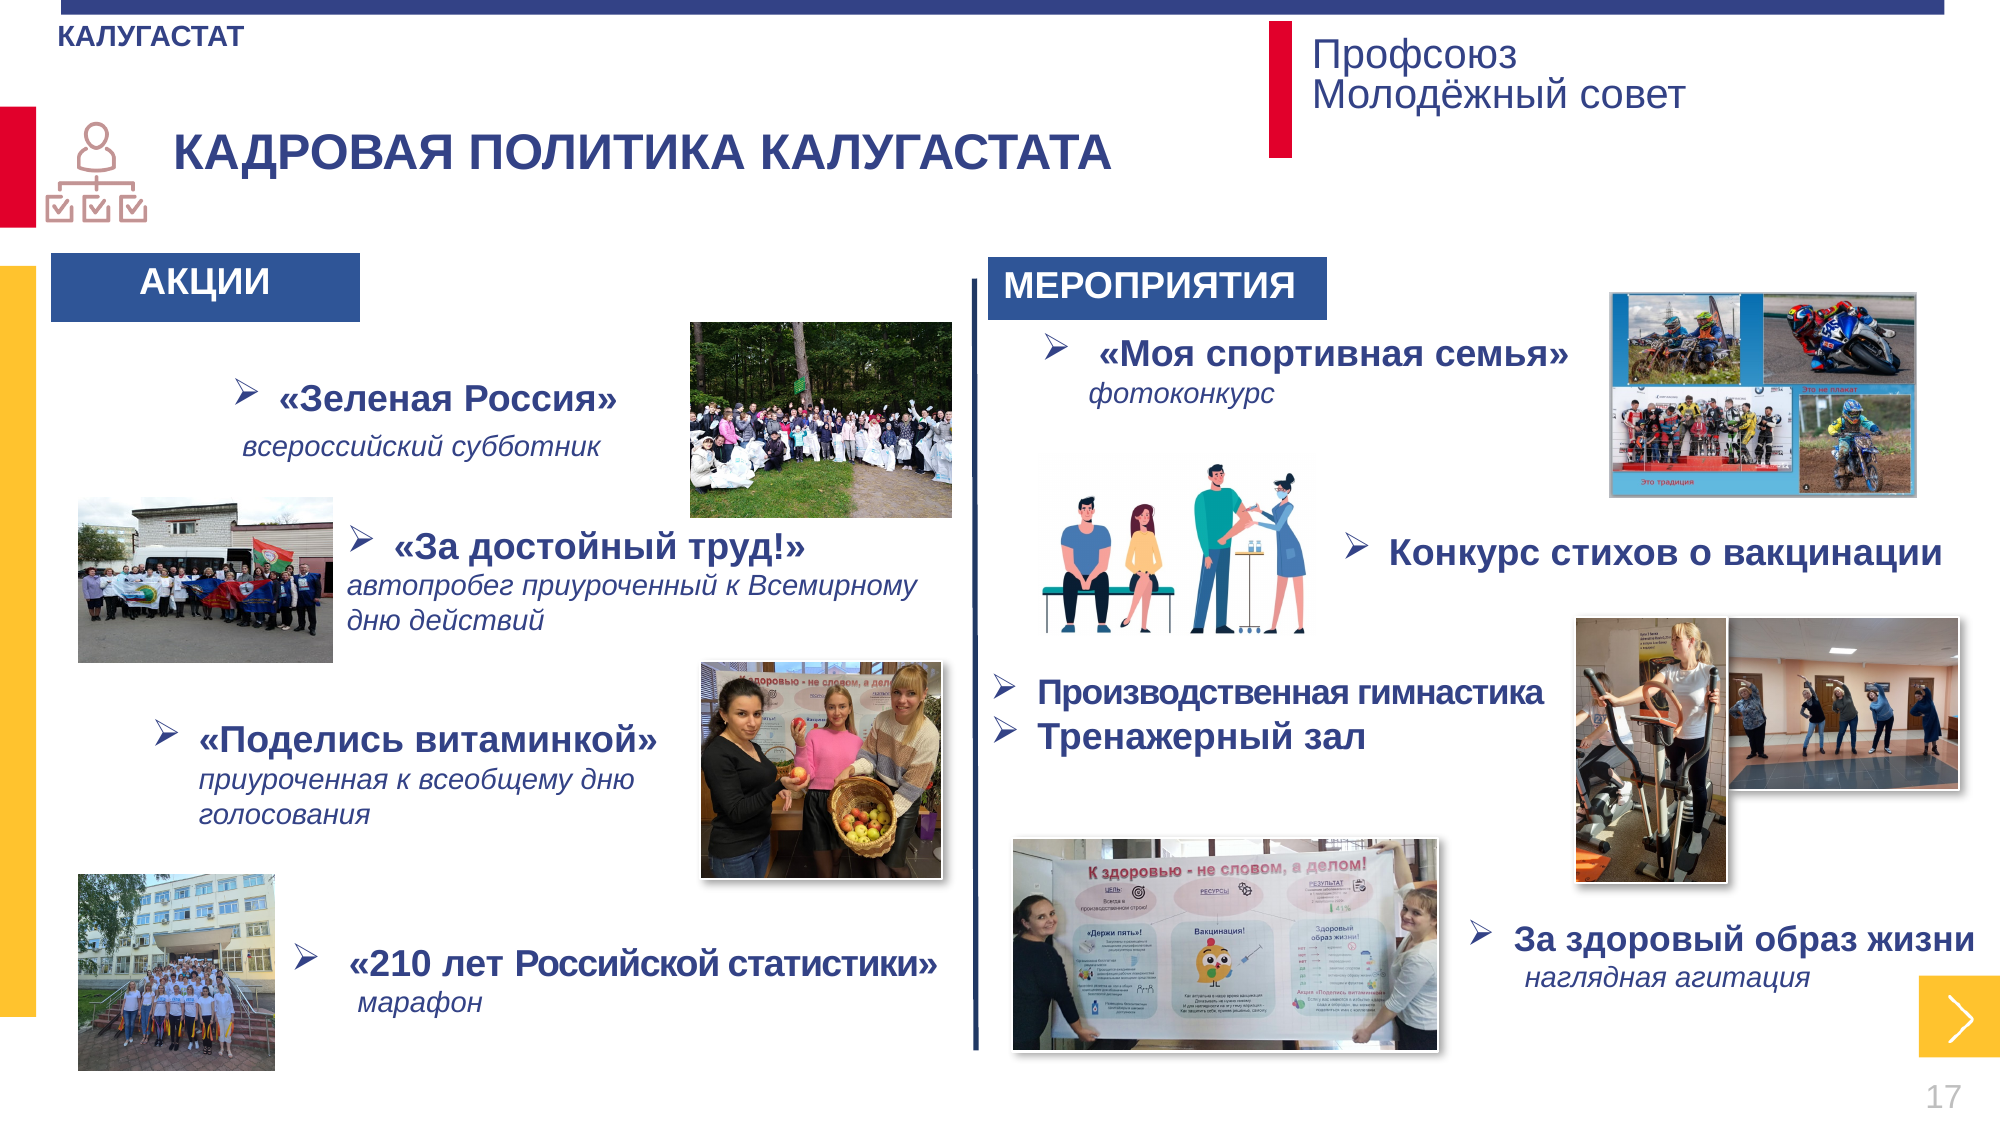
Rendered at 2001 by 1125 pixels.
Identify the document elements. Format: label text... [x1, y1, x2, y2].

picture [1608, 292, 1917, 498]
text_box Производственная гимнастика Тренажерный зал [976, 662, 1572, 765]
picture [690, 322, 952, 518]
text_box За здоровый образ жизни наглядная агитация [1452, 908, 2000, 1036]
text_box «За достойный труд!» автопробег приуроченный к Всемирному дню действий [332, 514, 959, 689]
picture [78, 874, 275, 1071]
picture [78, 497, 333, 663]
text_box «210 лет Российской статистики» марафон [276, 931, 964, 1027]
picture [1575, 617, 1727, 883]
table_header АКЦИИ [51, 253, 360, 322]
list КАДРОВАЯ ПОЛИТИКА КАЛУГАСТАТА [158, 111, 1133, 227]
text_box Профсоюз Молодёжный совет [1297, 29, 1758, 124]
text_box «Моя спортивная семья» фотоконкурс [1026, 321, 1608, 462]
picture [33, 109, 152, 227]
text_box «Зеленая Россия» всероссийский субботник [217, 366, 650, 472]
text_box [1918, 975, 2000, 1058]
picture [1729, 617, 1958, 790]
table_header МЕРОПРИЯТИЯ [988, 257, 1327, 320]
picture [1013, 838, 1438, 1051]
picture [1038, 453, 1316, 636]
slide_number 17 [1527, 1065, 1978, 1125]
text_box «Поделись витаминкой» приуроченная к всеобщему дню голосования [137, 707, 695, 838]
text_box Конкурс стихов о вакцинации [1327, 520, 2000, 581]
text_box КАЛУГАСТАТ [42, 26, 290, 57]
picture [1269, 21, 1292, 158]
picture [701, 662, 942, 878]
